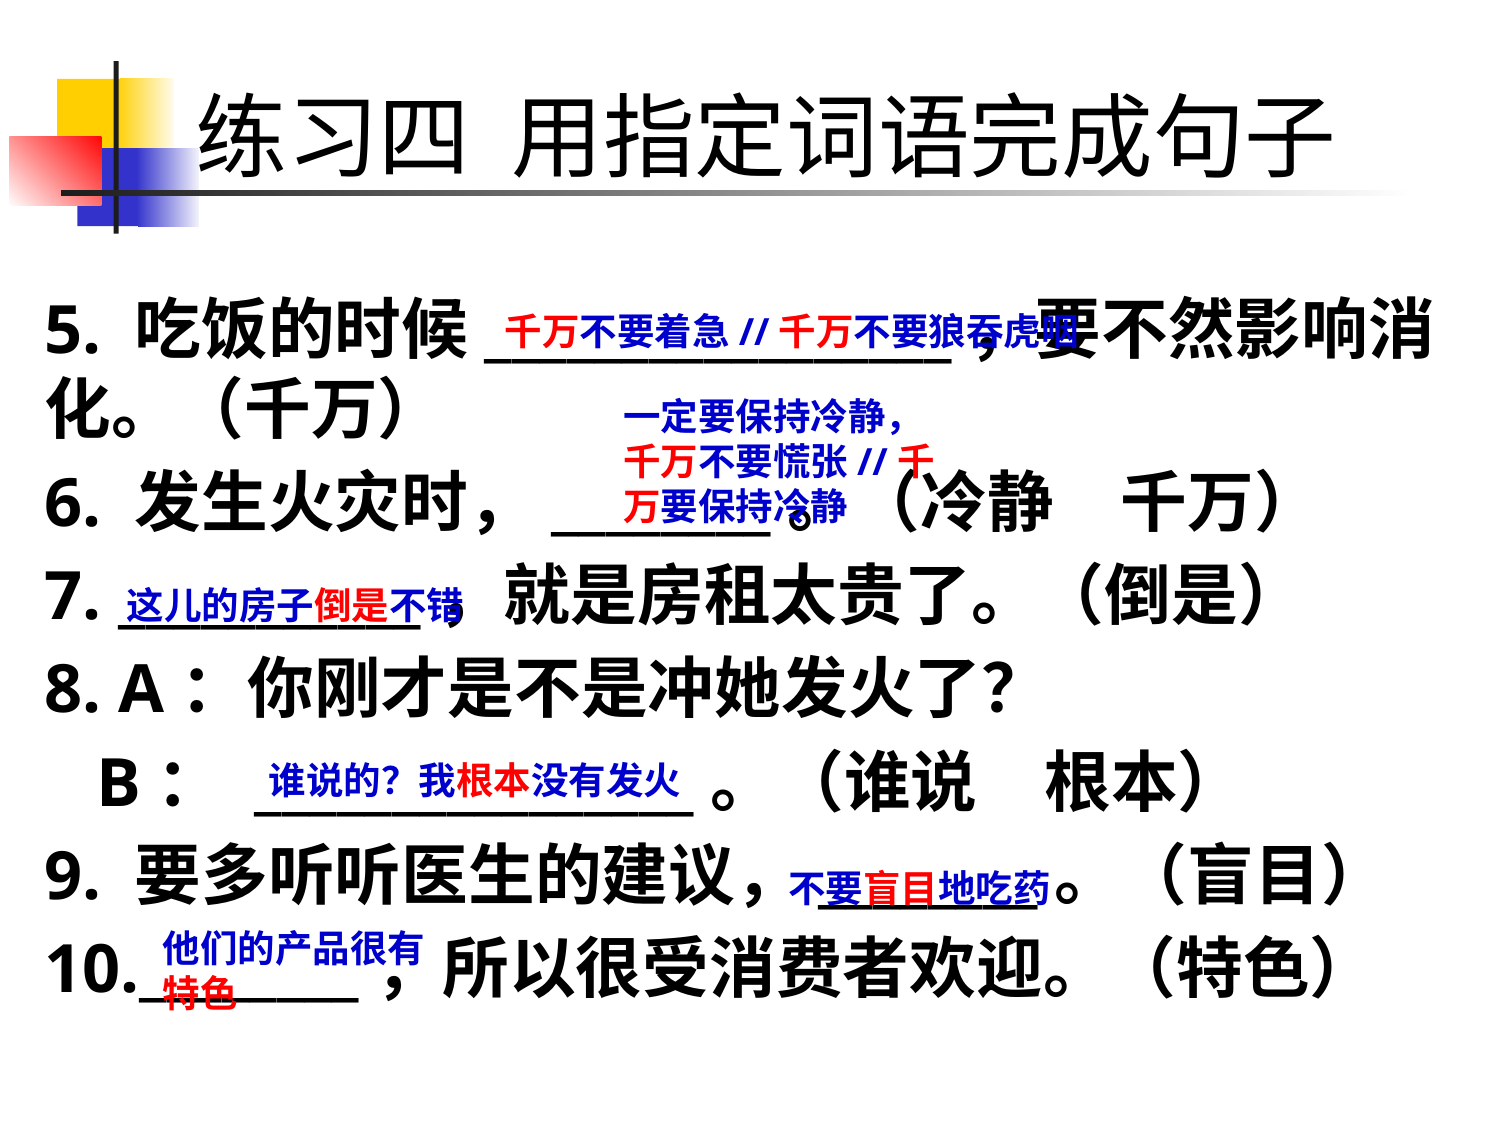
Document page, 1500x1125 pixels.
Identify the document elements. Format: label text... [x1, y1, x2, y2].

title 练习四 用指定词语完成句子 [180, 5, 1459, 197]
text_box 不要盲目地吃药 [773, 857, 1140, 918]
text_box 他们的产品很有特色 [147, 917, 455, 1022]
text_box 谁说的？我根本没有发火 [253, 749, 833, 810]
text_box 这儿的房子倒是不错 [112, 574, 561, 635]
text_box 千万不要着急//千万不要狼吞虎咽 [490, 301, 1105, 361]
list 5. 吃饭的时候_________________，要不然影响消化。（千万） 6. 发生火灾时，________。（冷静 千万） 7. ___________，就是房租太贵了。（倒是） 8. A：你刚才是不是冲她发火了？ B： ________________。（谁说 根本） 9. 要多听听医生的建议，________。（盲目） 10.________，所以很受消费者欢迎。（特色） [29, 278, 1500, 1071]
text_box 一定要保持冷静，千万不要慌张//千万要保持冷静 [608, 385, 975, 536]
